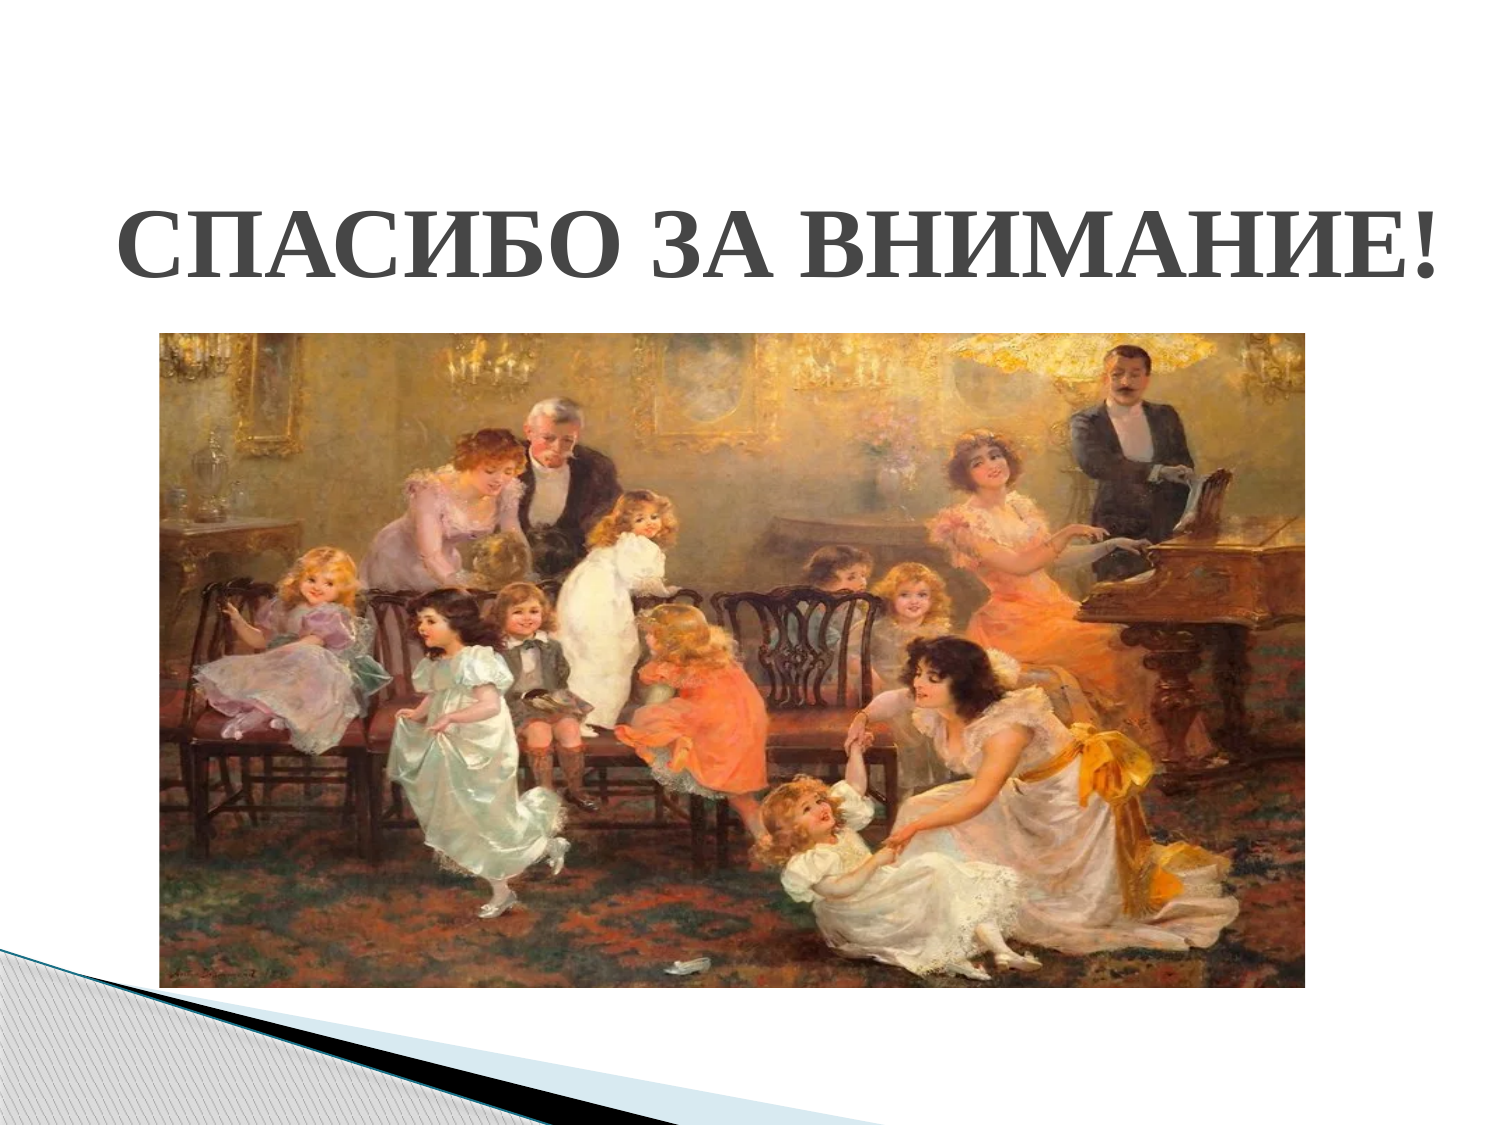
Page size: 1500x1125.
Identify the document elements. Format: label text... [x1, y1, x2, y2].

picture [159, 333, 1306, 988]
title СПАСИБО ЗА ВНИМАНИЕ! [29, 101, 1500, 374]
